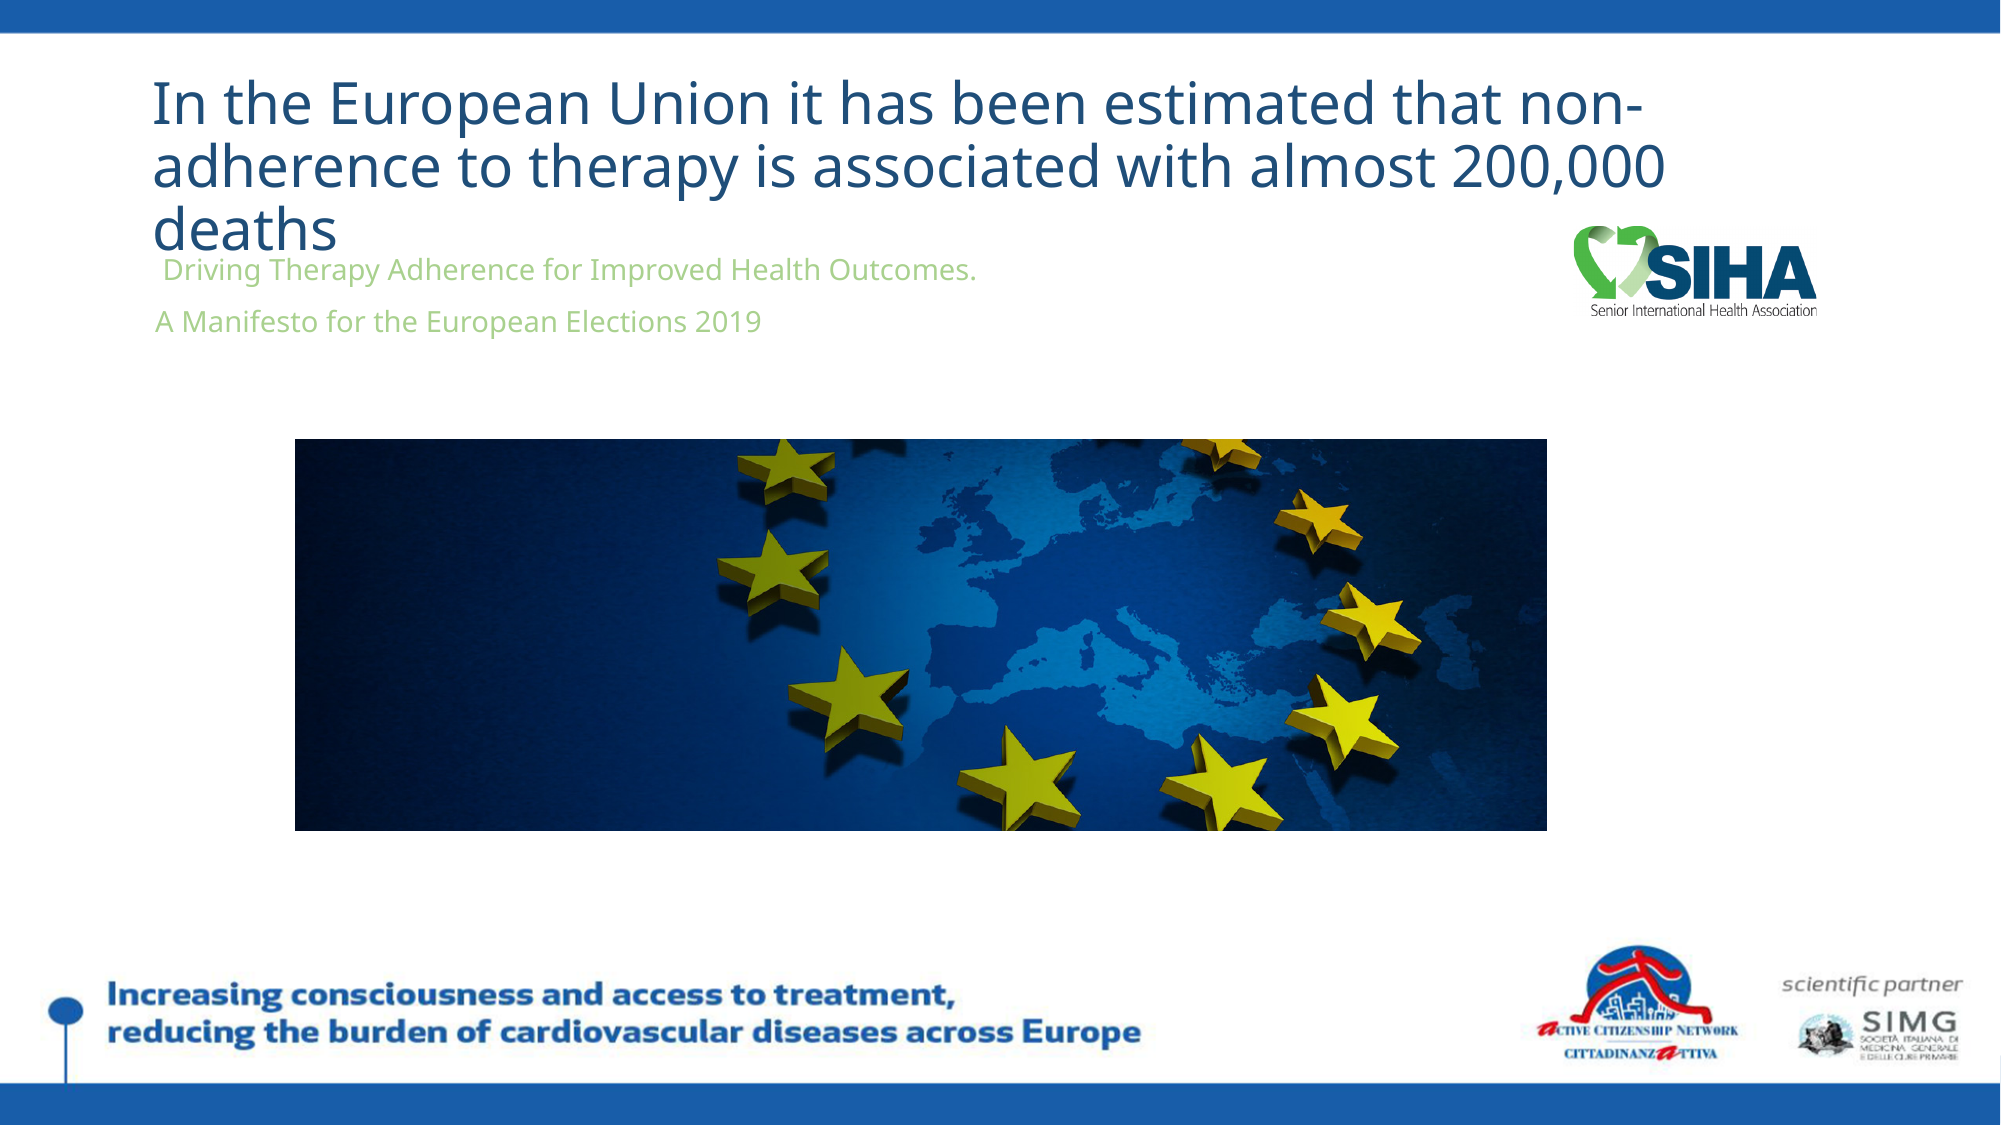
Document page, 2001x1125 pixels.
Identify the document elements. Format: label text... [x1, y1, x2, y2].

title In the European Union it has been estimated that non-adherence to therapy is associated with almost 200,000 deaths [137, 59, 1863, 278]
list Driving Therapy Adherence for Improved Health Outcomes. A Manifesto for the European Elections 2019 [121, 247, 1847, 384]
picture [0, 0, 2001, 1125]
